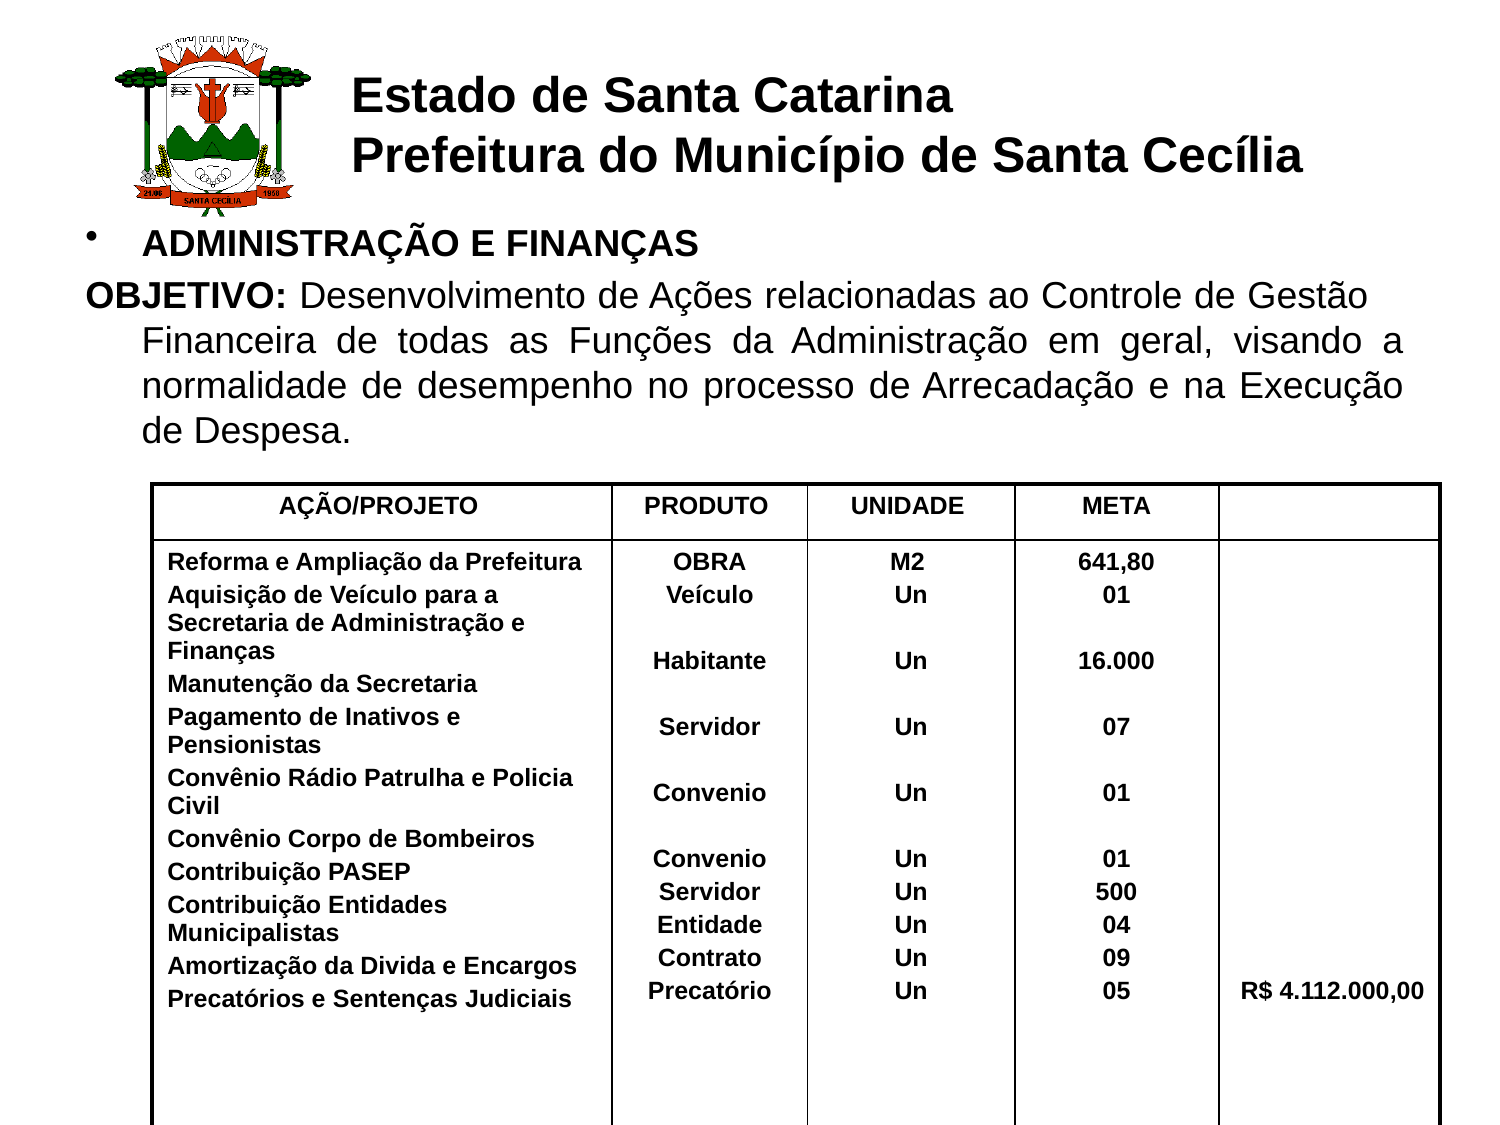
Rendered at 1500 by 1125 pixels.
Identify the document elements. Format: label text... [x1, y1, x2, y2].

table_cell M2 Un Un Un Un Un Un Un Un Un [808, 541, 1014, 1125]
table_header UNIDADE [808, 486, 1014, 539]
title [111, 30, 314, 219]
table_cell 641,80 01 16.000 07 01 01 500 04 09 05 [1016, 541, 1218, 1125]
table_cell R$ 4.112.000,00 [1220, 541, 1438, 1125]
table_header META [1016, 486, 1218, 539]
table_header PRODUTO [613, 486, 807, 539]
list ADMINISTRAÇÃO E FINANÇAS OBJETIVO: Desenvolvimento de Ações relacionadas ao Controle de Gestão Financeira de todas as Funções da Administração em geral, visando a normalidade de desempenho no processo de Arrecadação e na Execução de Despesa. [70, 210, 1419, 523]
table_header [1220, 486, 1438, 539]
text_box Estado de Santa Catarina Prefeitura do Município de Santa Cecília [336, 54, 1388, 190]
table_cell Reforma e Ampliação da Prefeitura Aquisição de Veículo para a Secretaria de Administração e Finanças Manutenção da Secretaria Pagamento de Inativos e Pensionistas Convênio Rádio Patrulha e Policia Civil Convênio Corpo de Bombeiros Contribuição PASEP Contribuição Entidades Municipalistas Amortização da Divida e Encargos Precatórios e Sentenças Judiciais [154, 541, 611, 1125]
table_header AÇÃO/PROJETO [154, 486, 611, 539]
table_cell OBRA Veículo Habitante Servidor Convenio Convenio Servidor Entidade Contrato Precatório [613, 541, 807, 1125]
